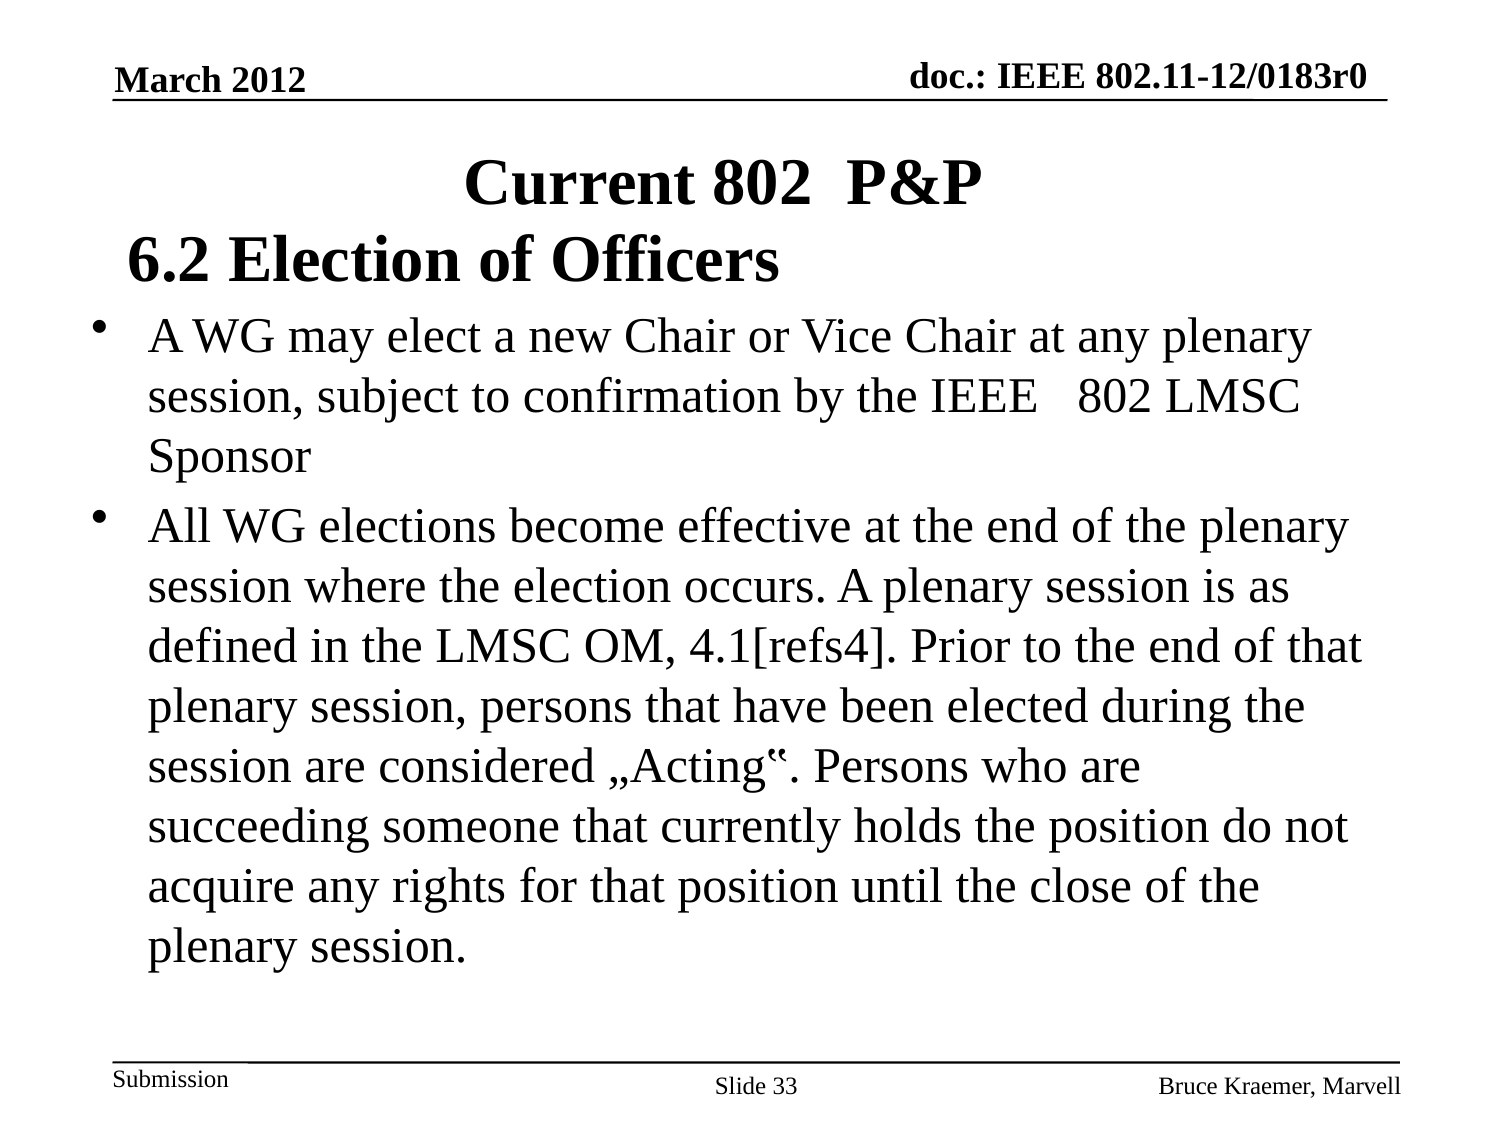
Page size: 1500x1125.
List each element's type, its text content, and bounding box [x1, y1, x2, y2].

text_box Current 802 P&P [86, 115, 1362, 241]
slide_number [114, 54, 309, 100]
list A WG may elect a new Chair or Vice Chair at any plenary session, subject to confirmation by the IEEE802 LMSC Sponsor All WG elections become effective at the end of the plenary session where the election occurs. A plenary session is as defined in the LMSC OM, 4.1[refs4]. Prior to the end of that plenary session, persons that have been elected during the session are considered „Acting‟. Persons who are succeeding someone that currently holds the position do not acquire any rights for that position until the close of the plenary session. [75, 294, 1388, 1051]
footer Bruce Kraemer, Marvell [1079, 1069, 1402, 1100]
title 6.2 Election of Officers [112, 193, 1388, 294]
slide_number Slide 33 [712, 1069, 800, 1100]
